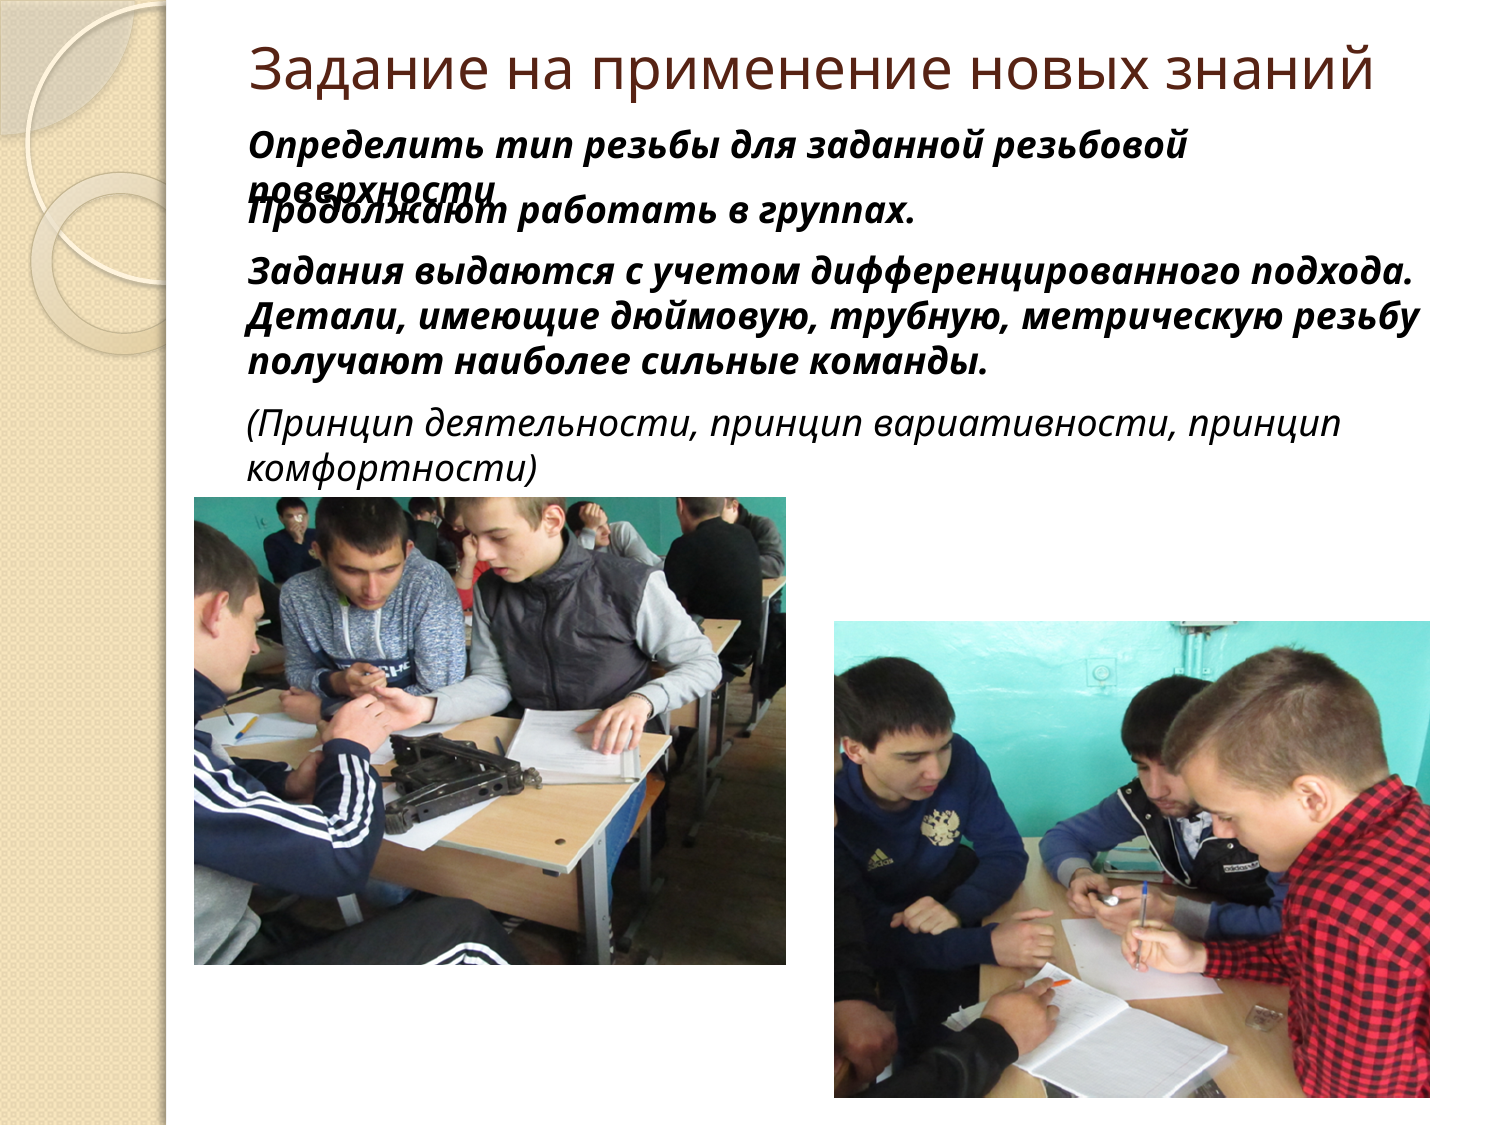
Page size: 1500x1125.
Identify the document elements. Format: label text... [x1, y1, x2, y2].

text_box Продолжают работать в группах. [232, 179, 1438, 239]
text_box Определить тип резьбы для заданной резьбовой поверхности [232, 113, 1403, 179]
text_box (Принцип деятельности, принцип вариативности, принцип комфортности) [231, 391, 1401, 496]
title Задание на применение новых знаний [234, 19, 1465, 114]
picture [834, 621, 1430, 1098]
picture [194, 496, 786, 965]
text_box Задания выдаются с учетом дифференцированного подхода. Детали, имеющие дюймовую, трубную, метрическую резьбу получают наиболее сильные команды. [232, 239, 1459, 390]
